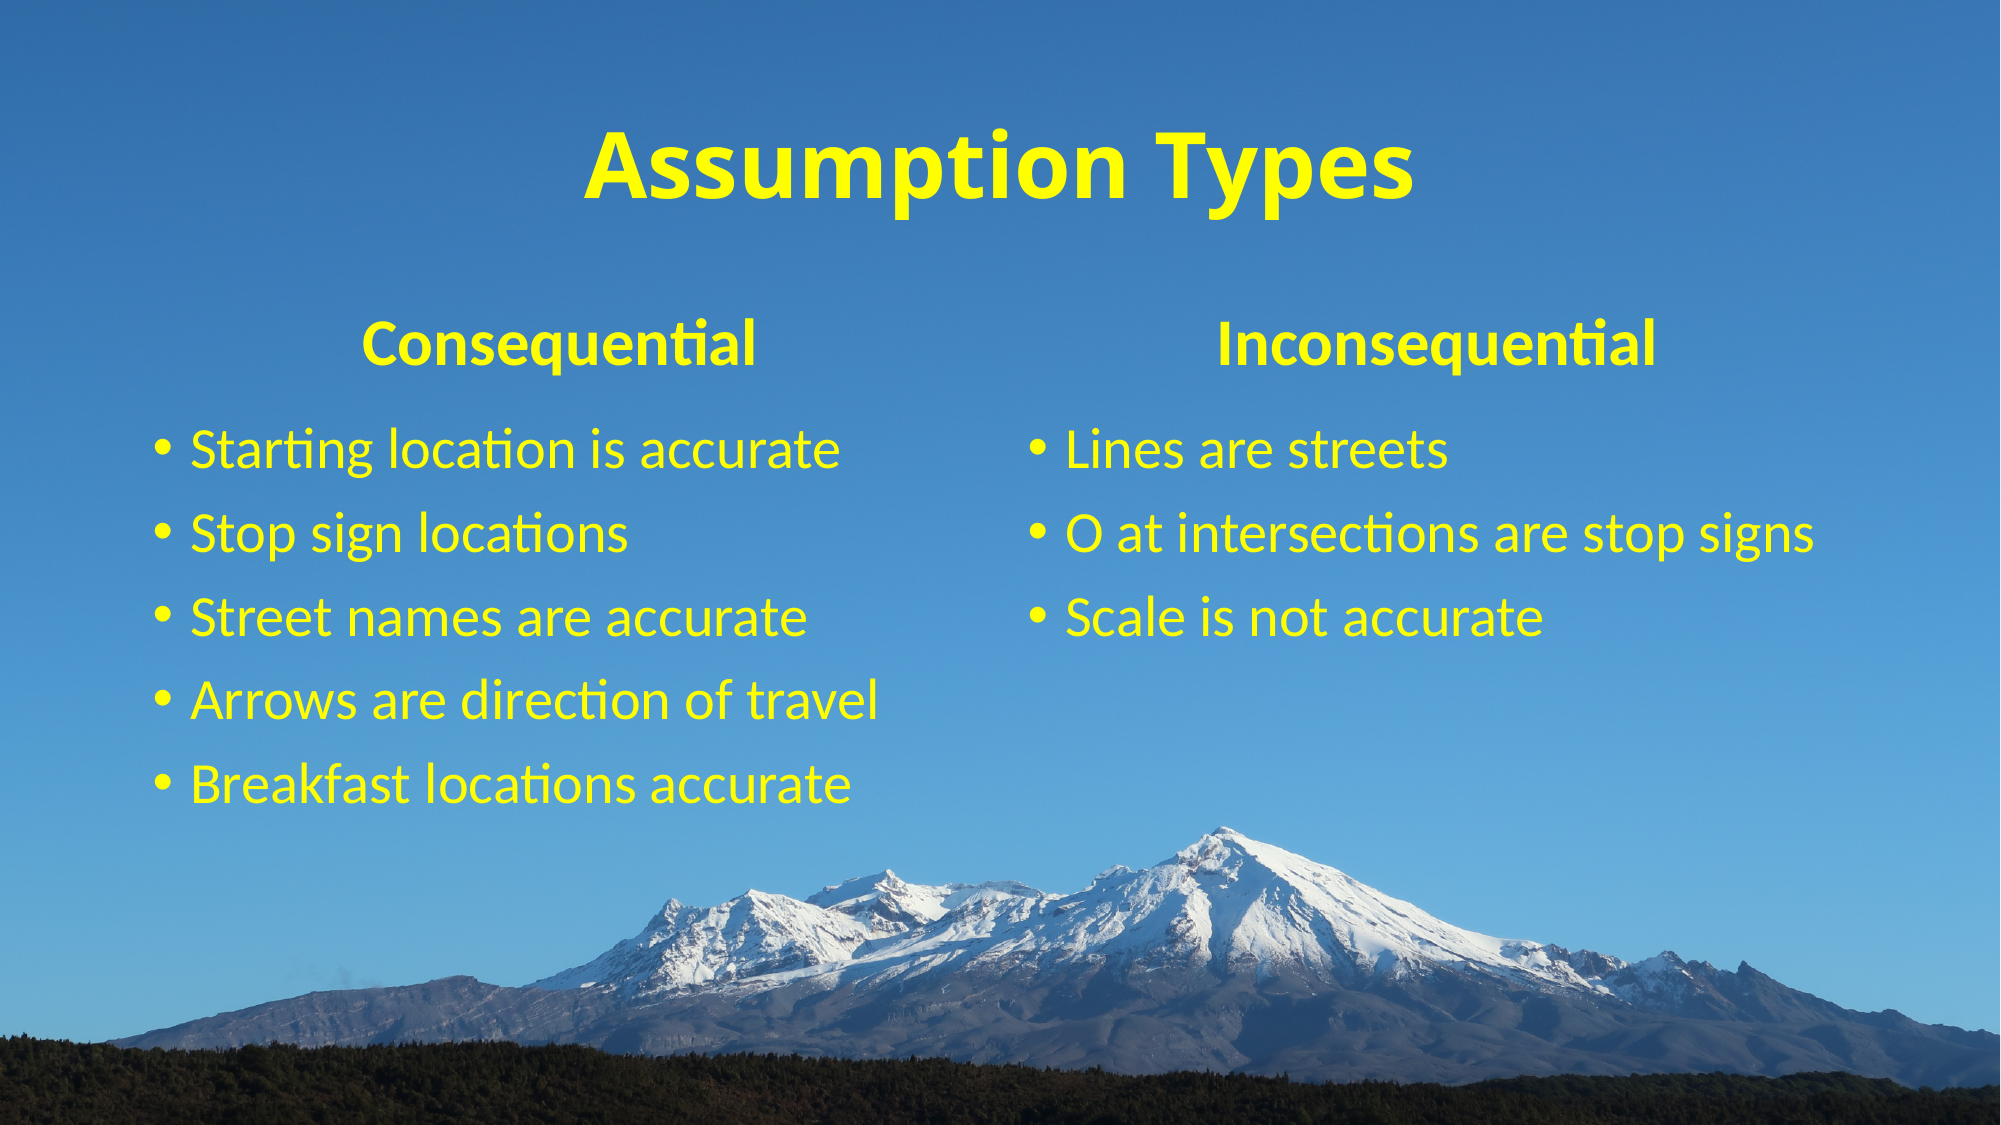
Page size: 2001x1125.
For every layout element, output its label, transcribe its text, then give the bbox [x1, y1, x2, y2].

list Consequential [137, 275, 984, 410]
title Assumption Types [137, 59, 1863, 278]
list Inconsequential [1012, 275, 1863, 410]
list Lines are streets O at intersections are stop signs Scale is not accurate [1012, 410, 1863, 1016]
list Starting location is accurate Stop sign locations Street names are accurate Arrows are direction of travel Breakfast locations accurate [137, 410, 984, 1016]
picture [0, 0, 2001, 1125]
